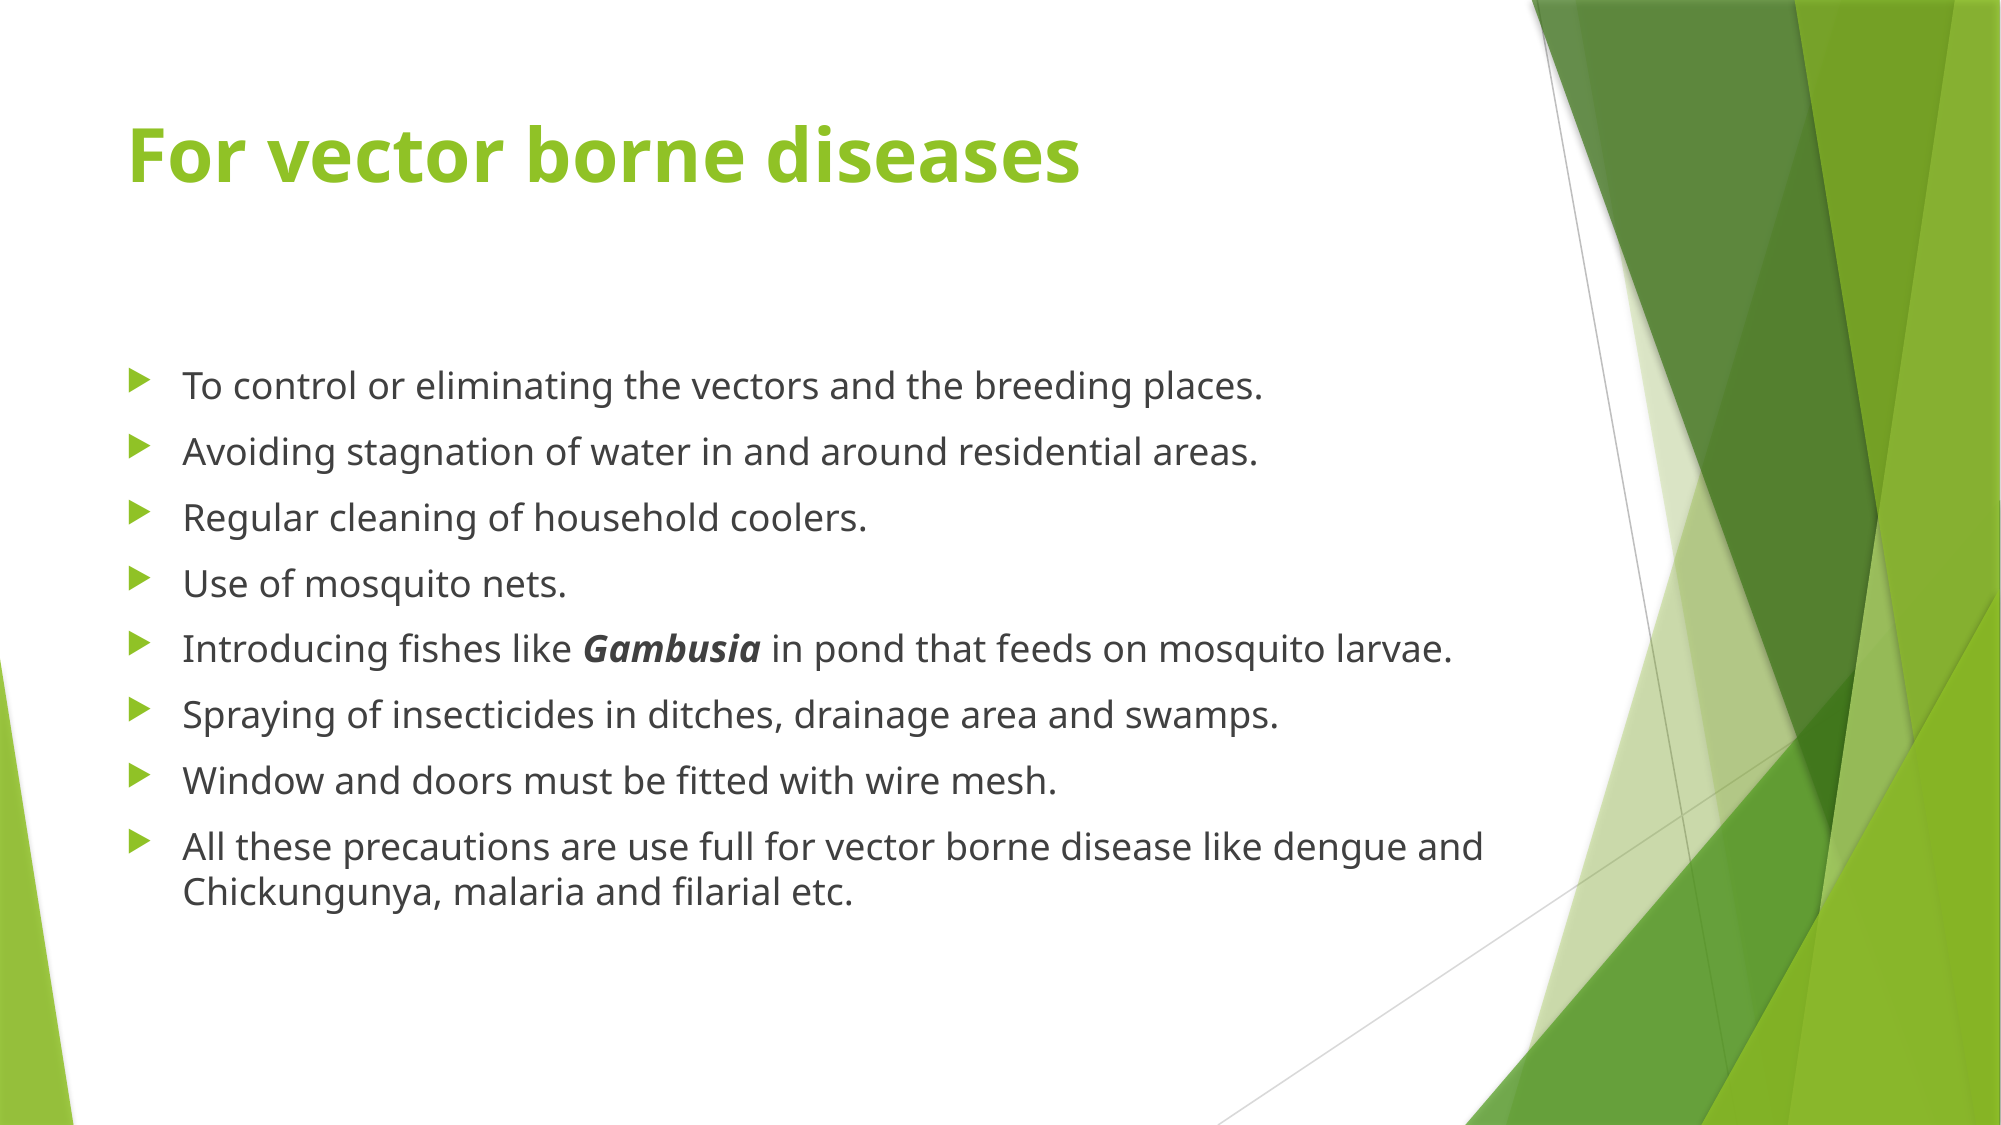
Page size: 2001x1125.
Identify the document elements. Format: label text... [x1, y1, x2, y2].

title For vector borne diseases [111, 99, 1522, 317]
list To control or eliminating the vectors and the breeding places. Avoiding stagnation of water in and around residential areas. Regular cleaning of household coolers. Use of mosquito nets. Introducing fishes like Gambusia in pond that feeds on mosquito larvae. Spraying of insecticides in ditches, drainage area and swamps. Window and doors must be fitted with wire mesh. All these precautions are use full for vector borne disease like dengue and Chickungunya, malaria and filarial etc. [111, 354, 1522, 992]
